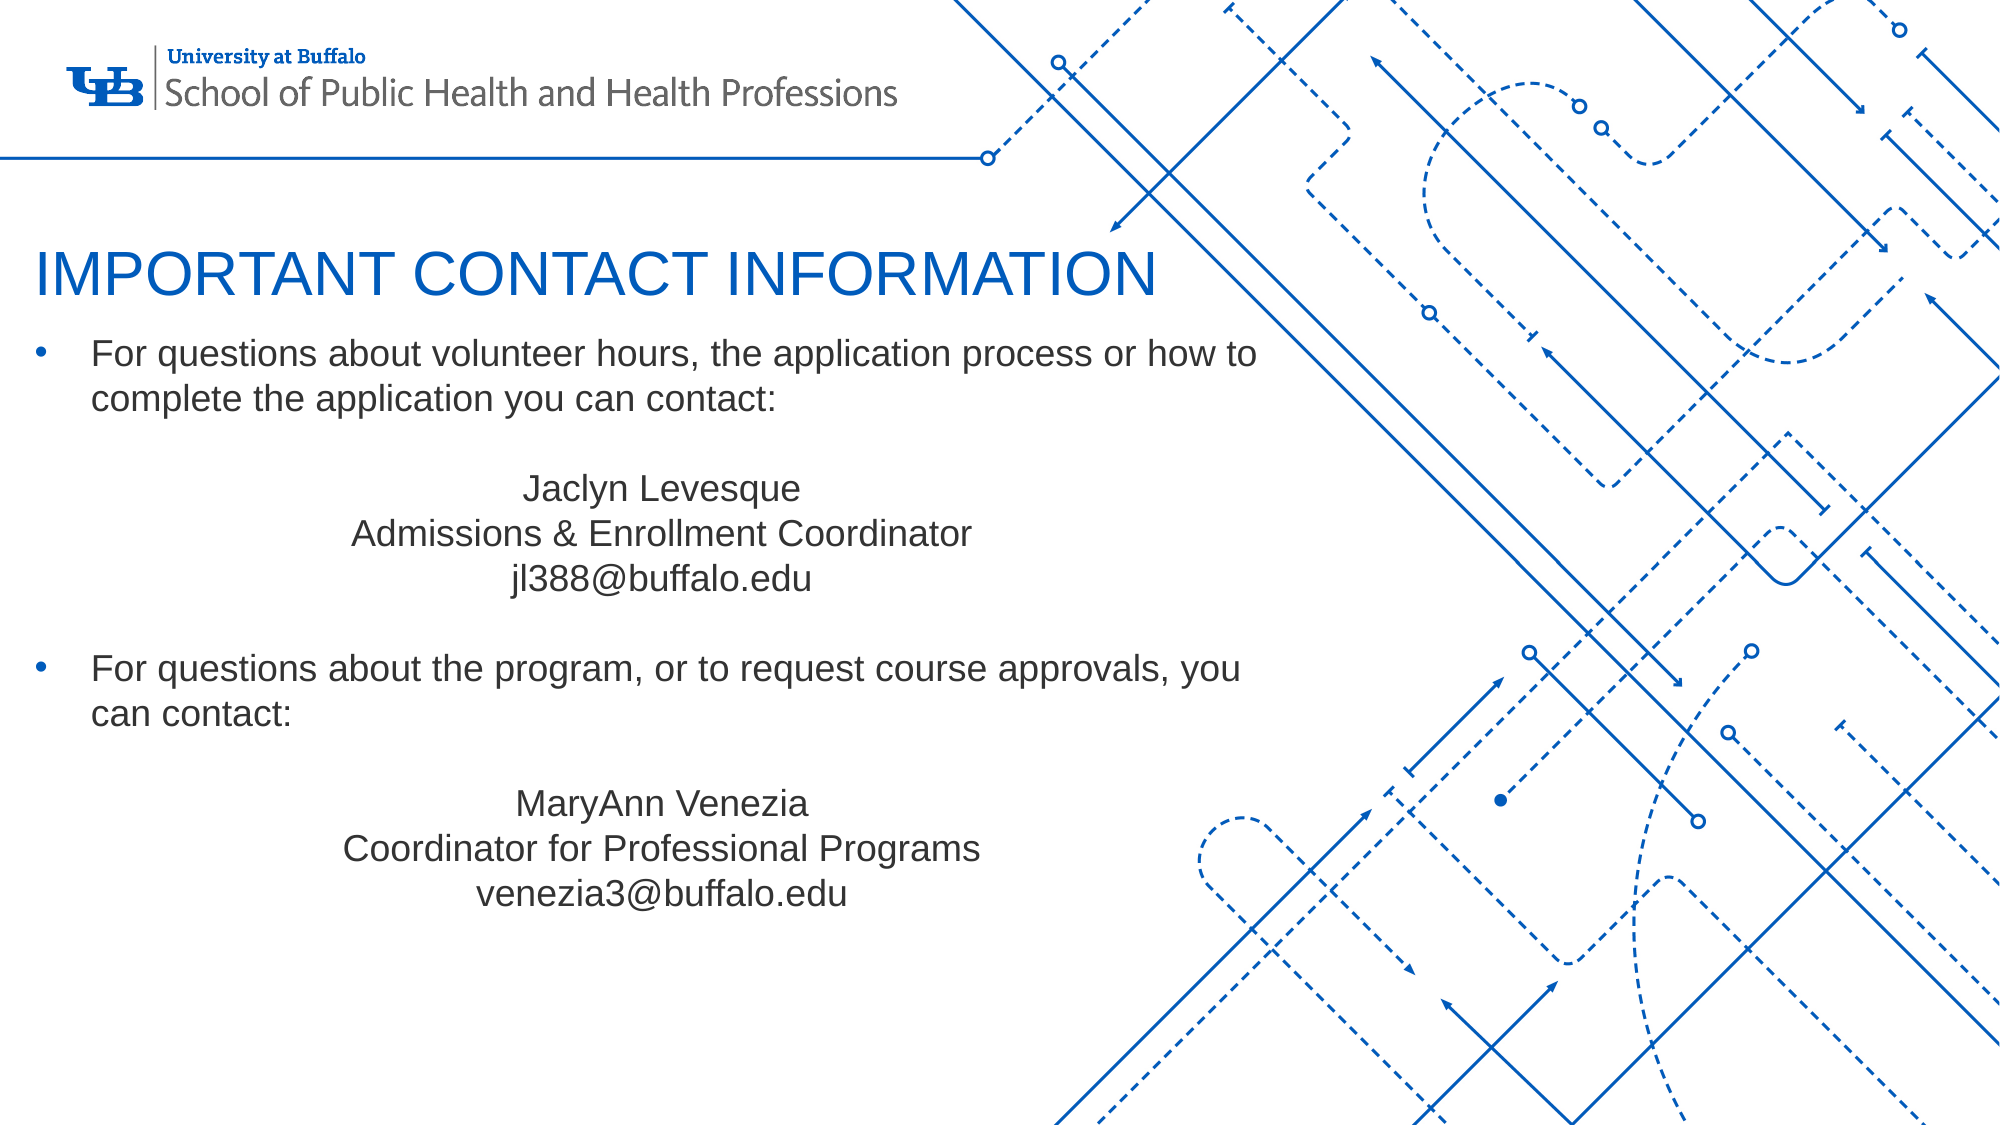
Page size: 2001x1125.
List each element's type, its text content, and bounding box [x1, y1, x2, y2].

title Important contact information [34, 229, 1367, 316]
picture [0, 0, 2000, 1125]
subtitle For questions about volunteer hours, the application process or how to complete the application you can contact: Jaclyn Levesque Admissions & Enrollment Coordinator jl388@buffalo.edu For questions about the program, or to request course approvals, you can contact: MaryAnn Venezia Coordinator for Professional Programs venezia3@buffalo.edu [34, 321, 1305, 1065]
